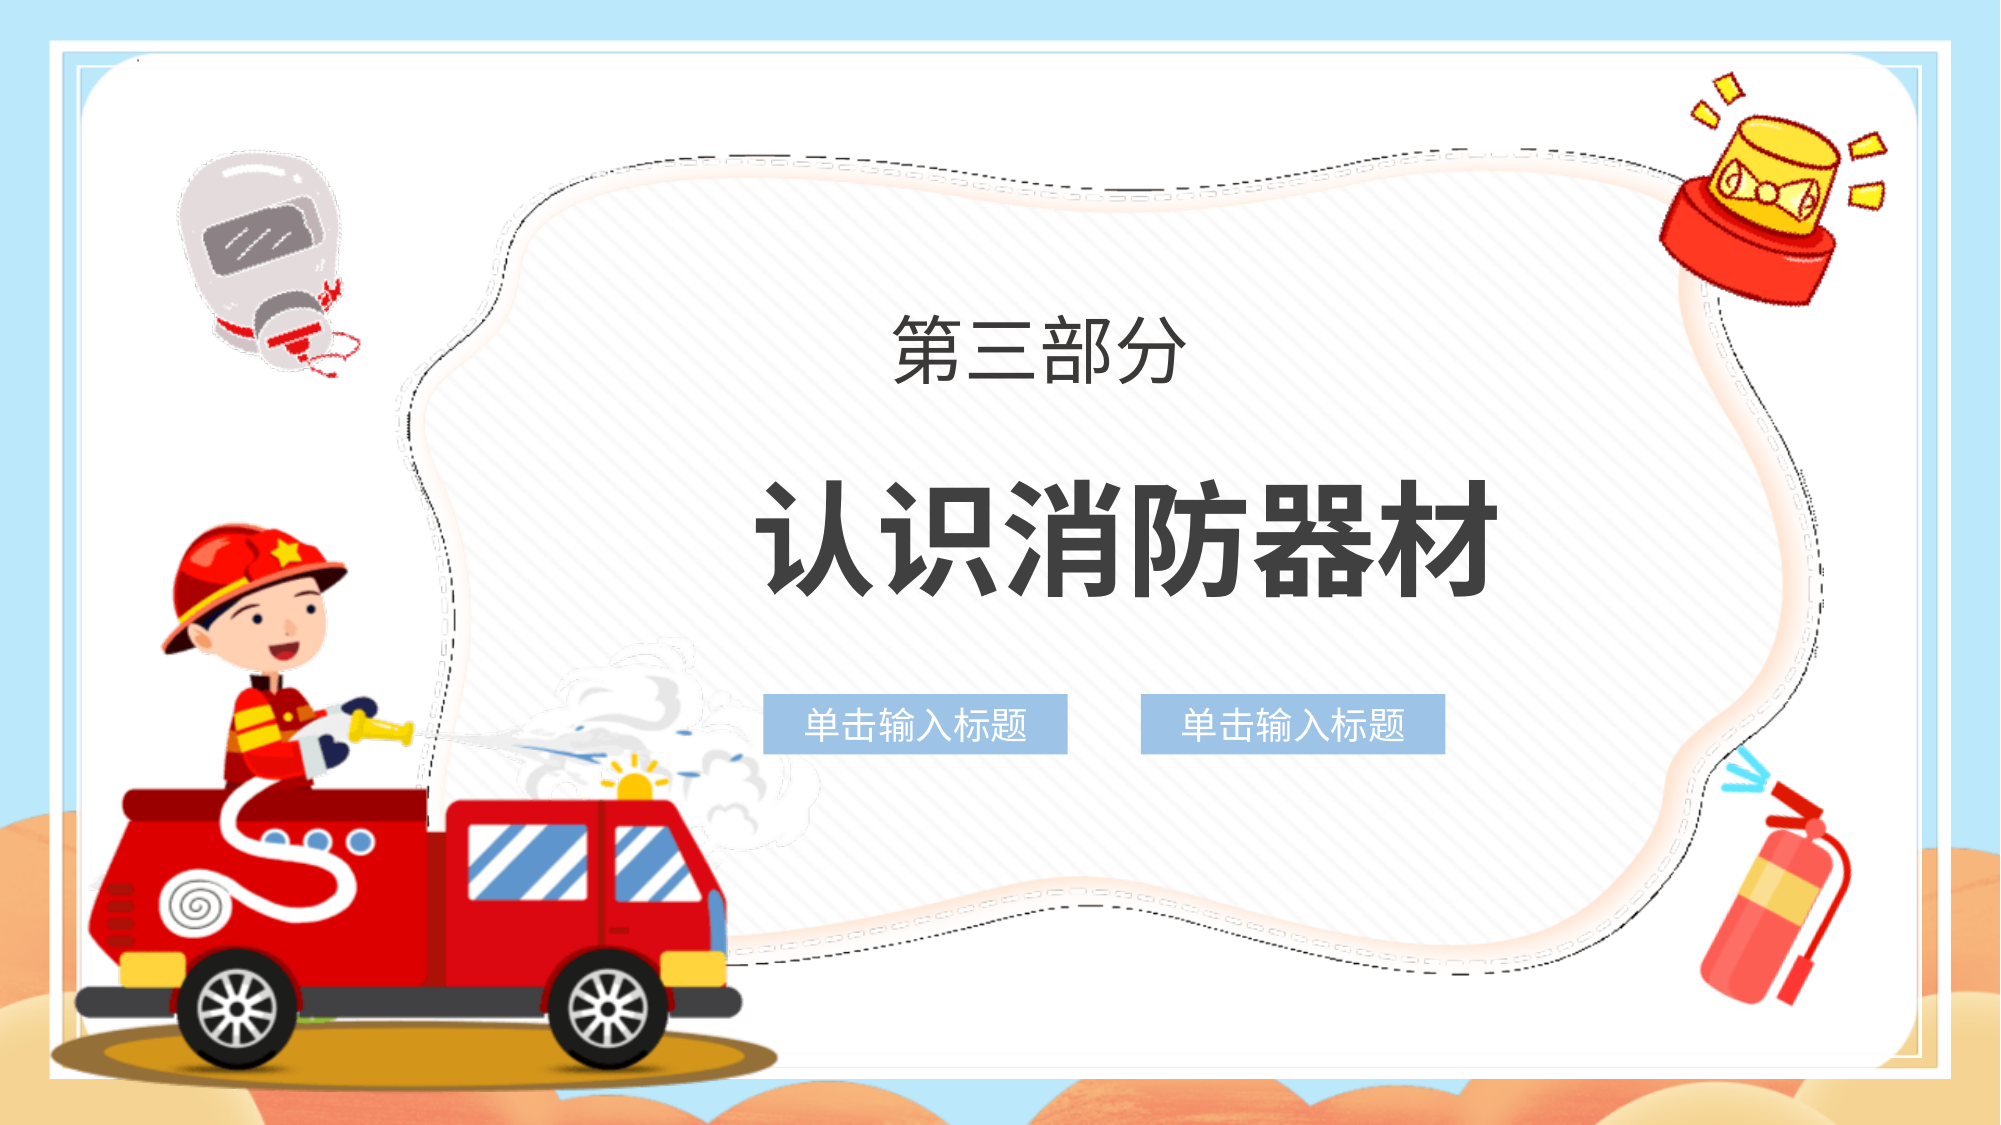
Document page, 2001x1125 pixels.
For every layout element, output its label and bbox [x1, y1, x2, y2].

picture [0, 0, 2000, 1125]
text_box [462, 145, 1824, 976]
